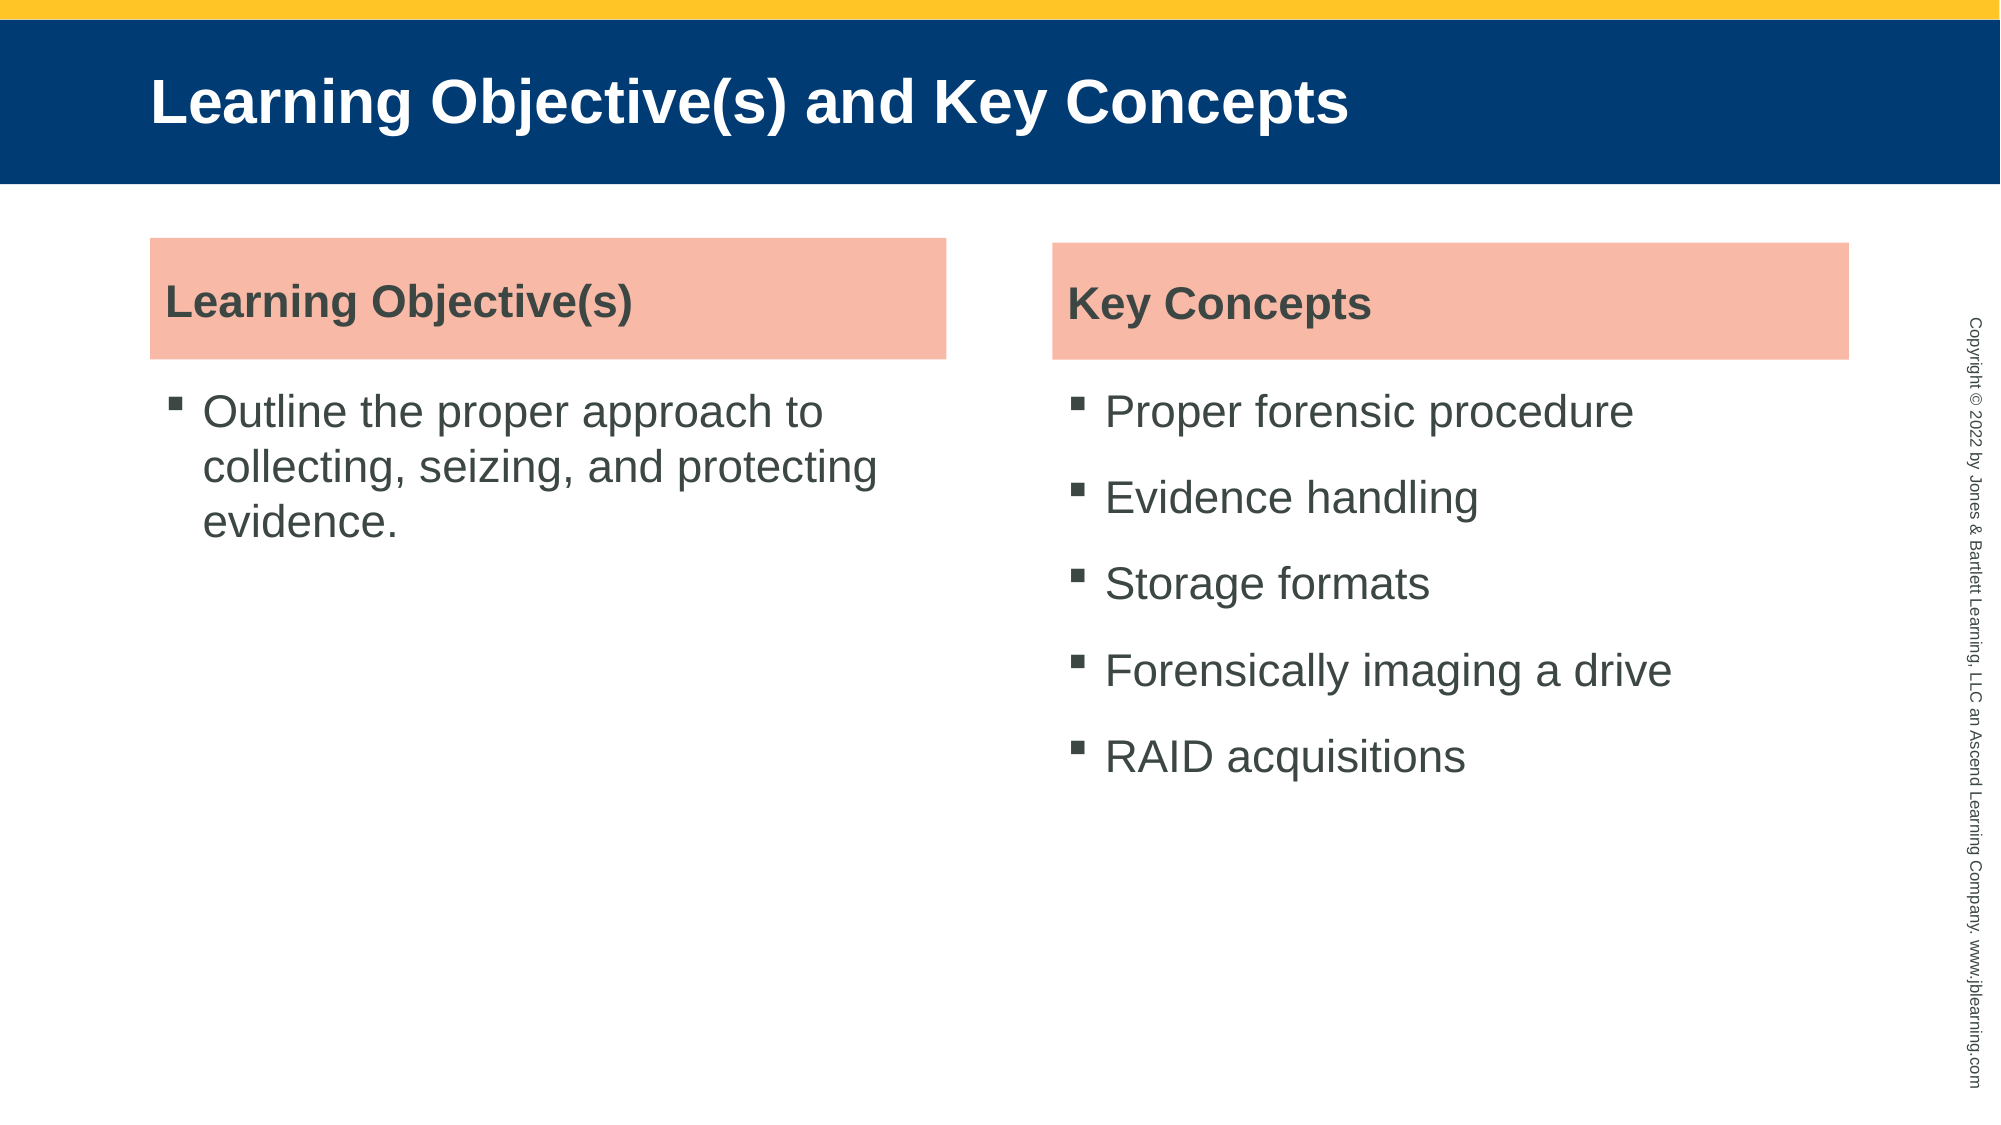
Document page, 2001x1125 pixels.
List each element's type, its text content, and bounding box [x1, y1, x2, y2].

title Learning Objective(s) and Key Concepts [0, 19, 2000, 185]
list Proper forensic procedure Evidence handling Storage formats Forensically imaging a drive RAID acquisitions [1052, 374, 1850, 1016]
text_box Key Concepts [1052, 242, 1849, 360]
list Outline the proper approach to collecting, seizing, and protecting evidence. [150, 374, 947, 1016]
text_box Learning Objective(s) [150, 237, 947, 360]
